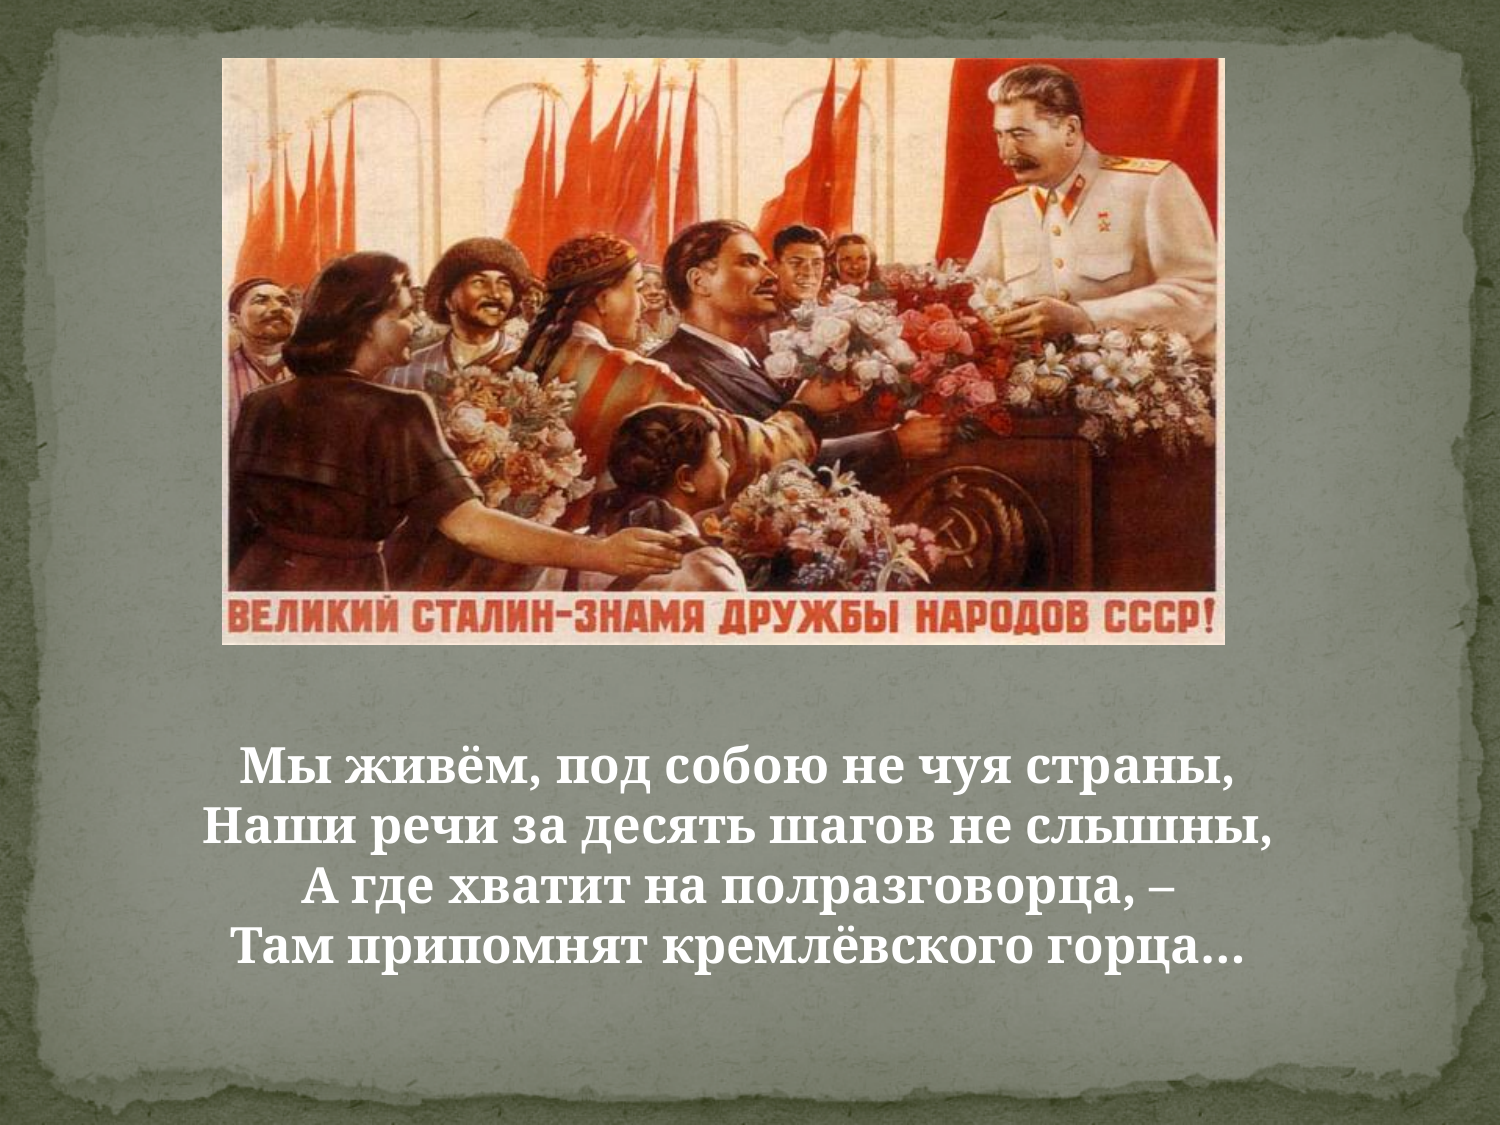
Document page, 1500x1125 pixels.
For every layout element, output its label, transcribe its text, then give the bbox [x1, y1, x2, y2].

picture [222, 58, 1225, 645]
text_box Мы живём, под собою не чуя страны, Наши речи за десять шагов не слышны, А где хватит на полразговорца, – Там припомнят кремлёвского горца… [164, 726, 1313, 982]
